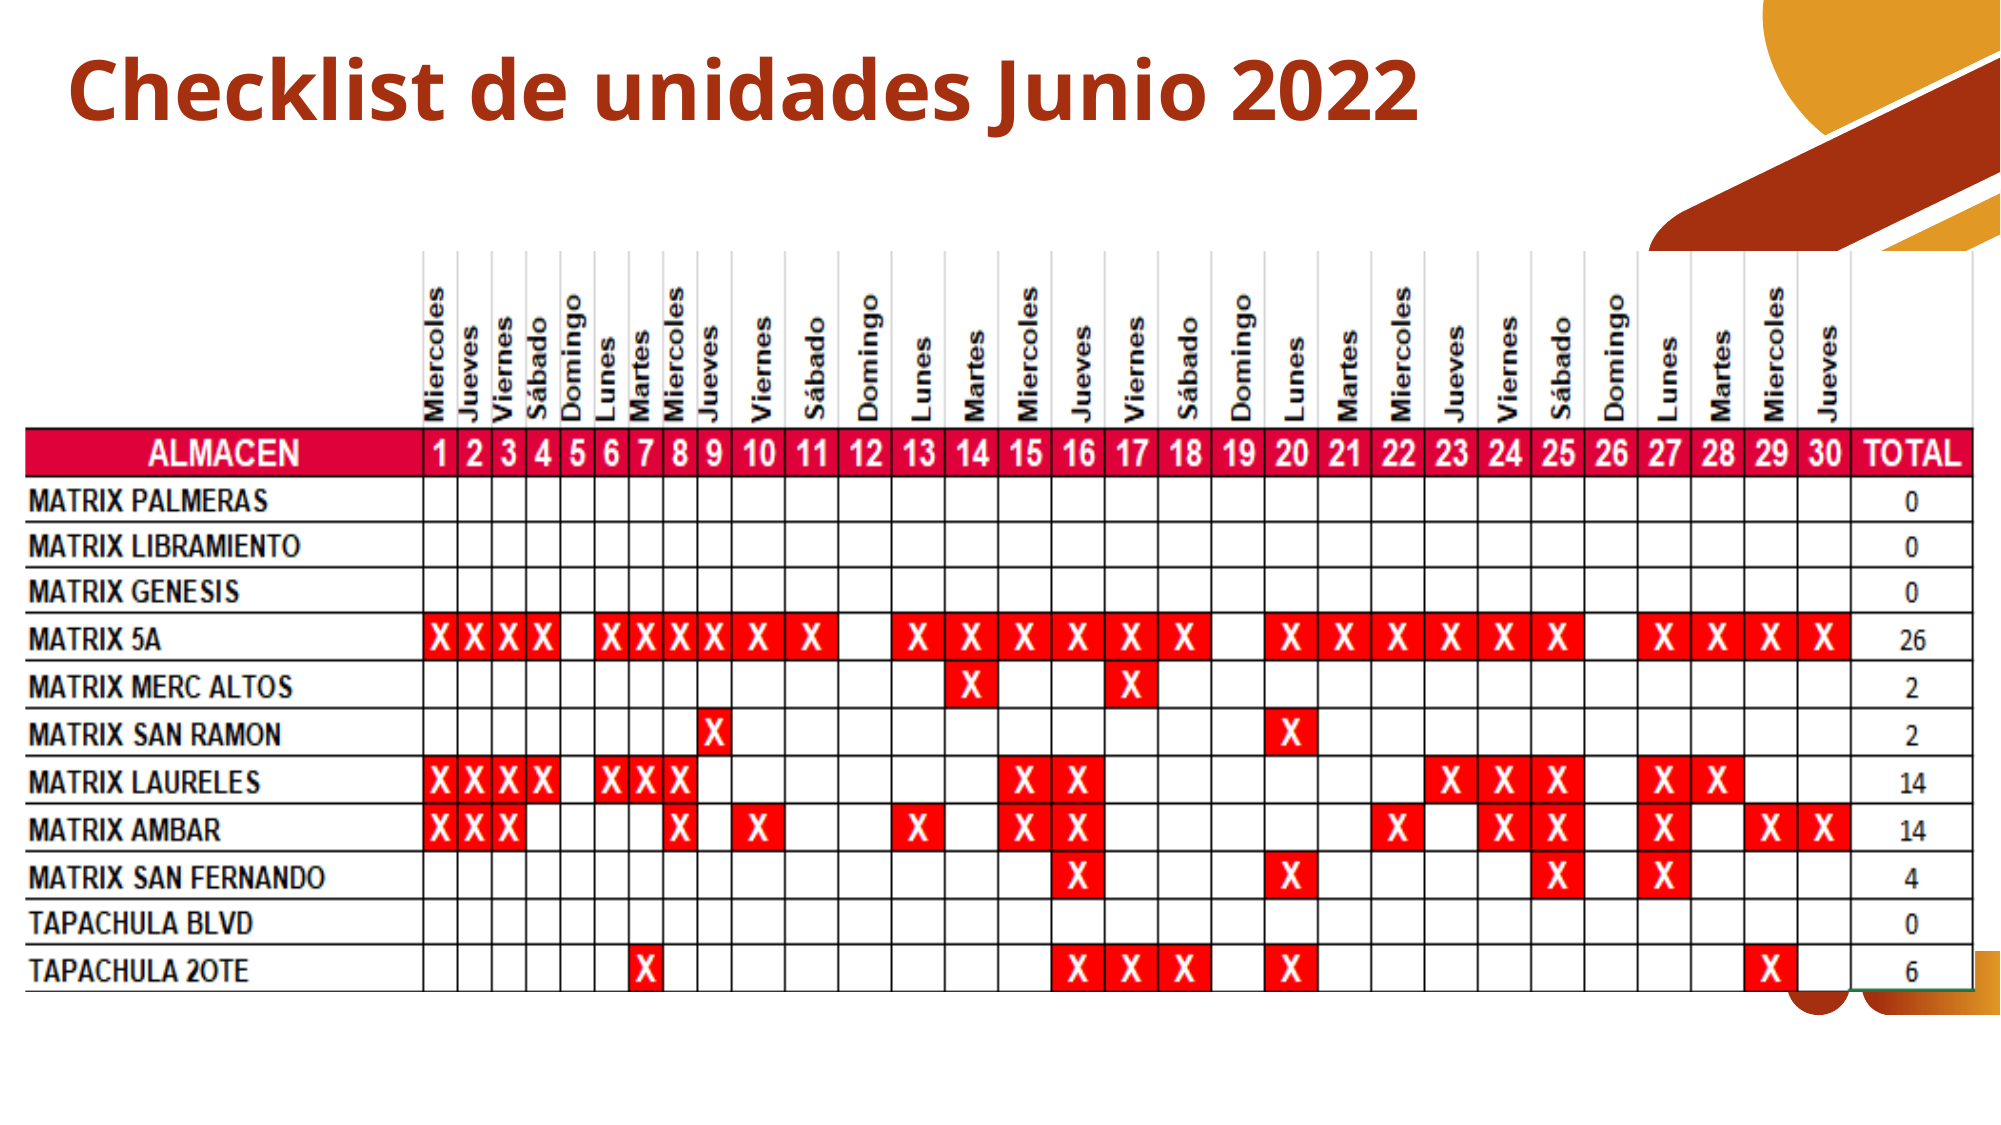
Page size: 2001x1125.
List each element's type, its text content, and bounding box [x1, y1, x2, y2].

text_box Checklist de unidades Junio 2022 [51, 39, 1552, 148]
picture [25, 251, 1976, 992]
